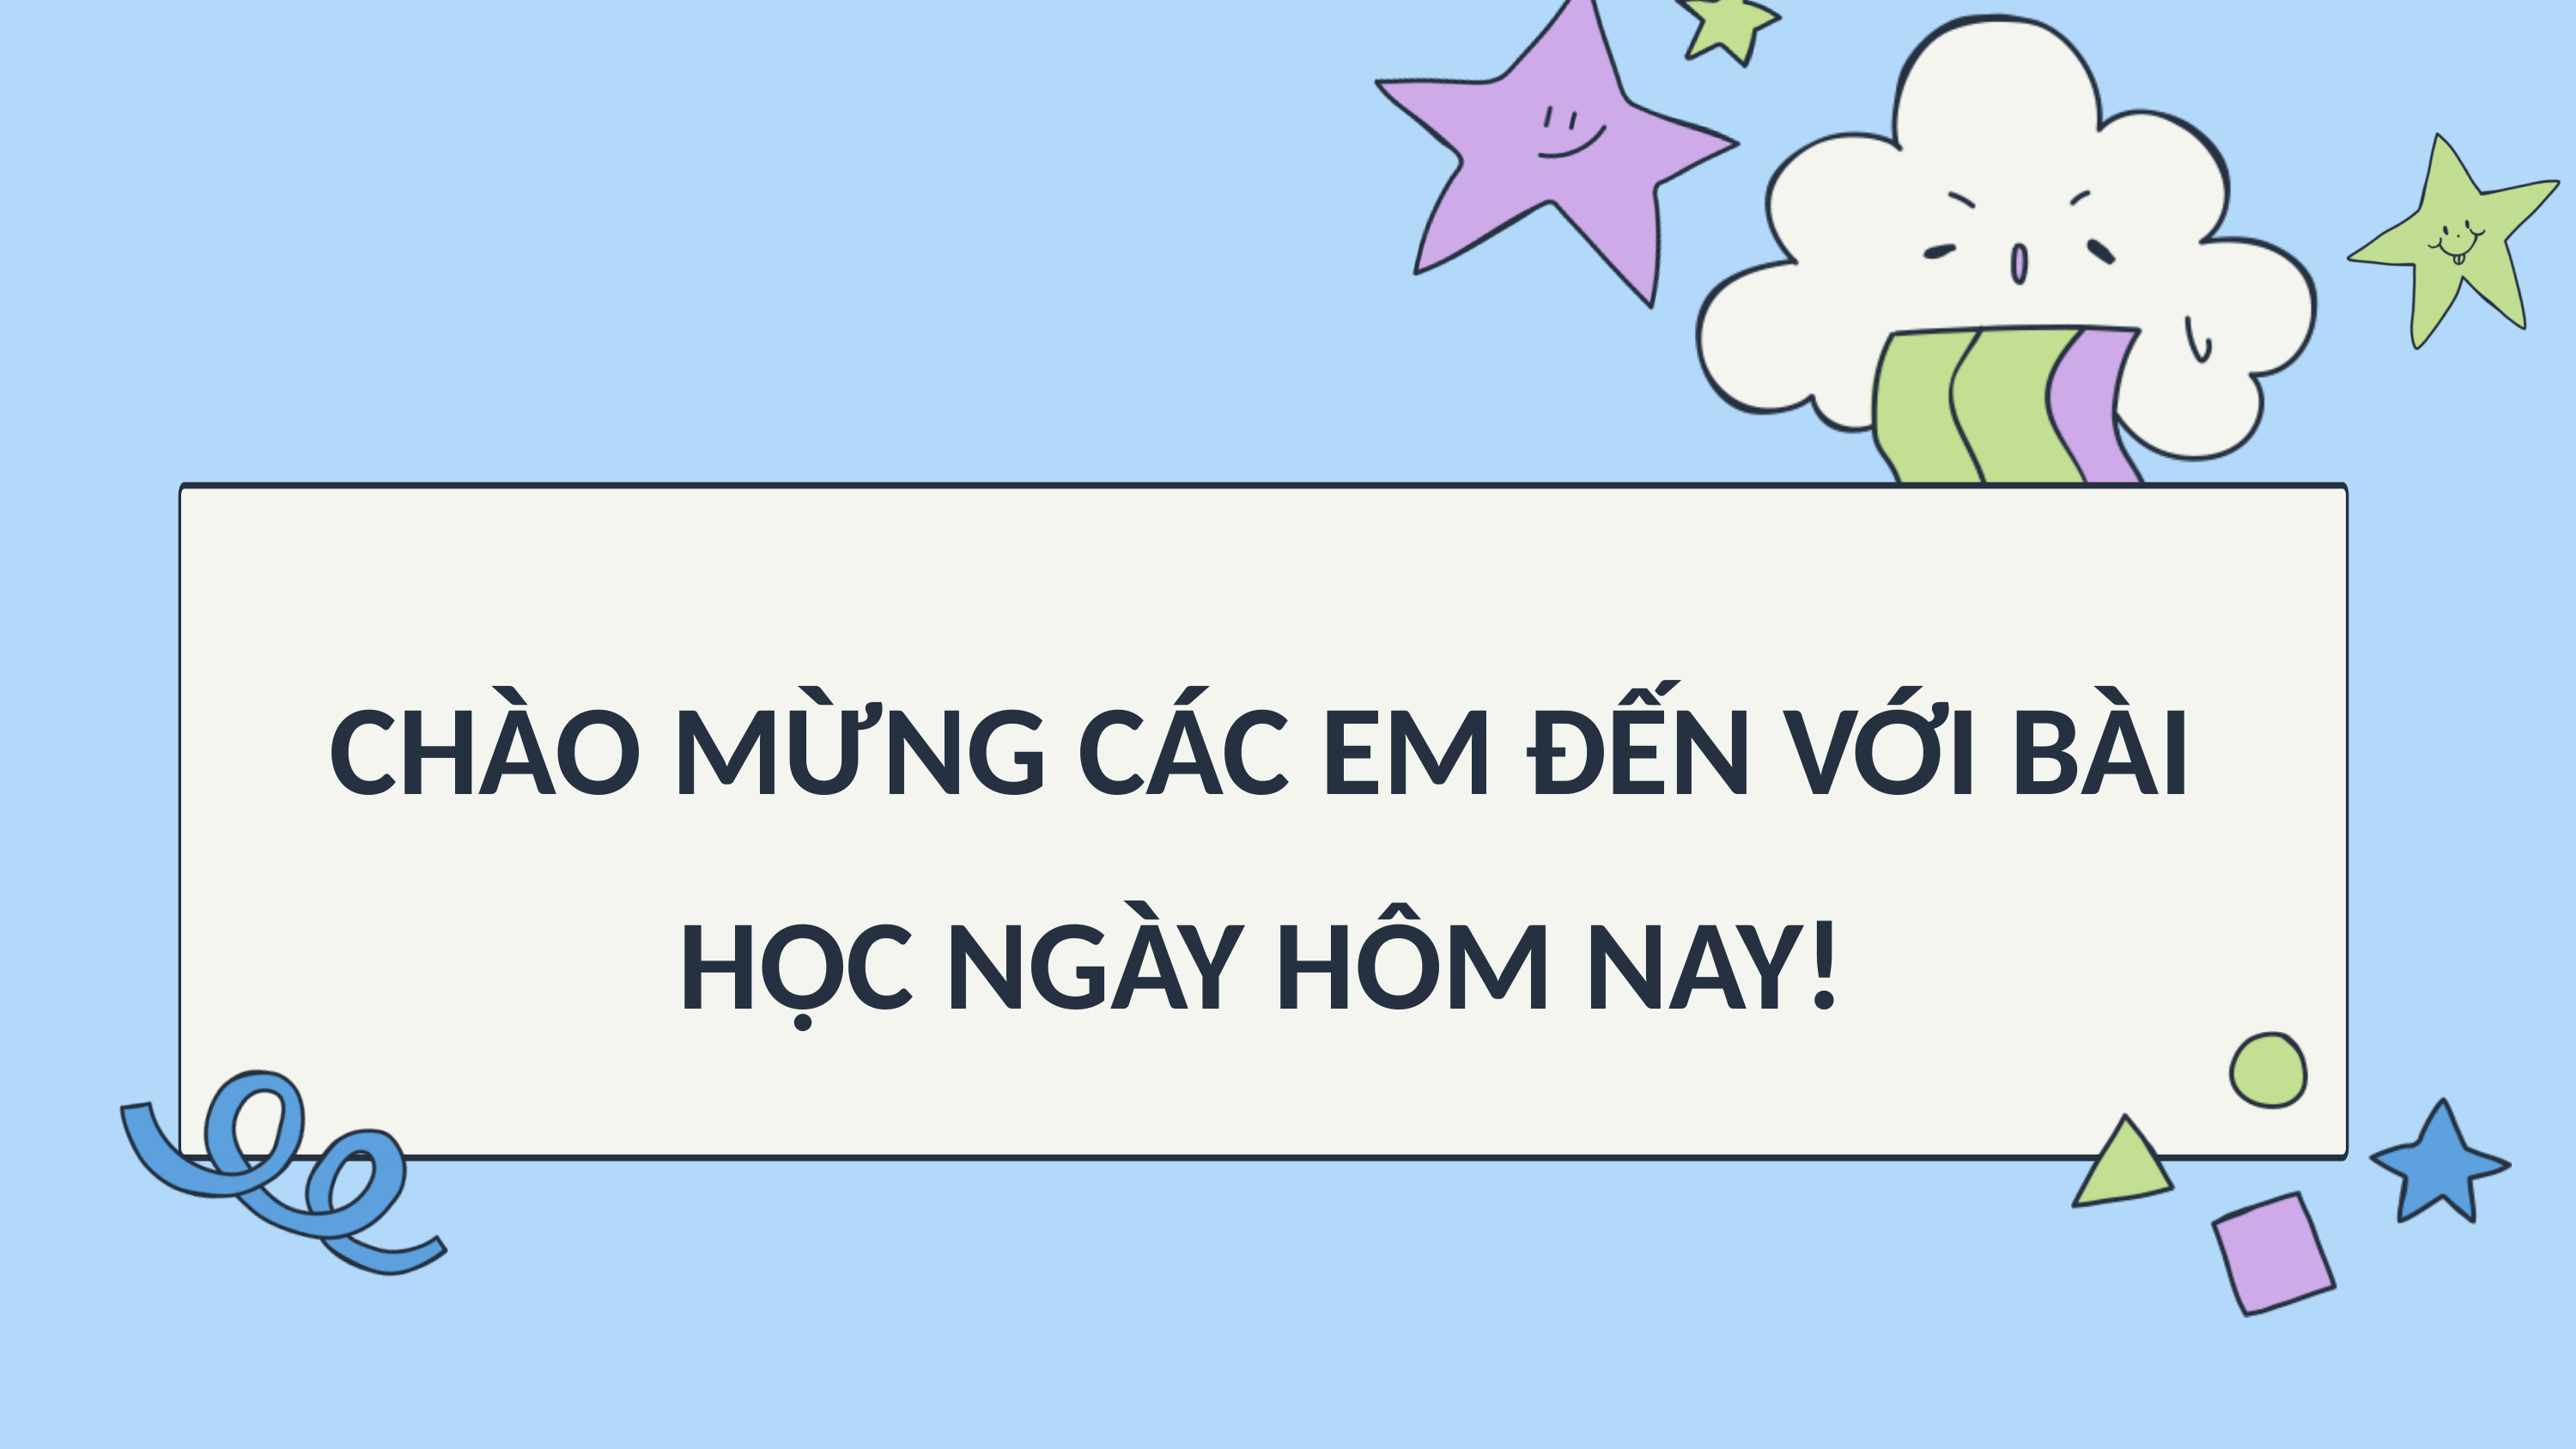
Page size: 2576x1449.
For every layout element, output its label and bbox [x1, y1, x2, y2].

picture [95, 1028, 476, 1294]
picture [2071, 1031, 2512, 1319]
text_box [178, 482, 2349, 1161]
picture [1333, 0, 2576, 482]
